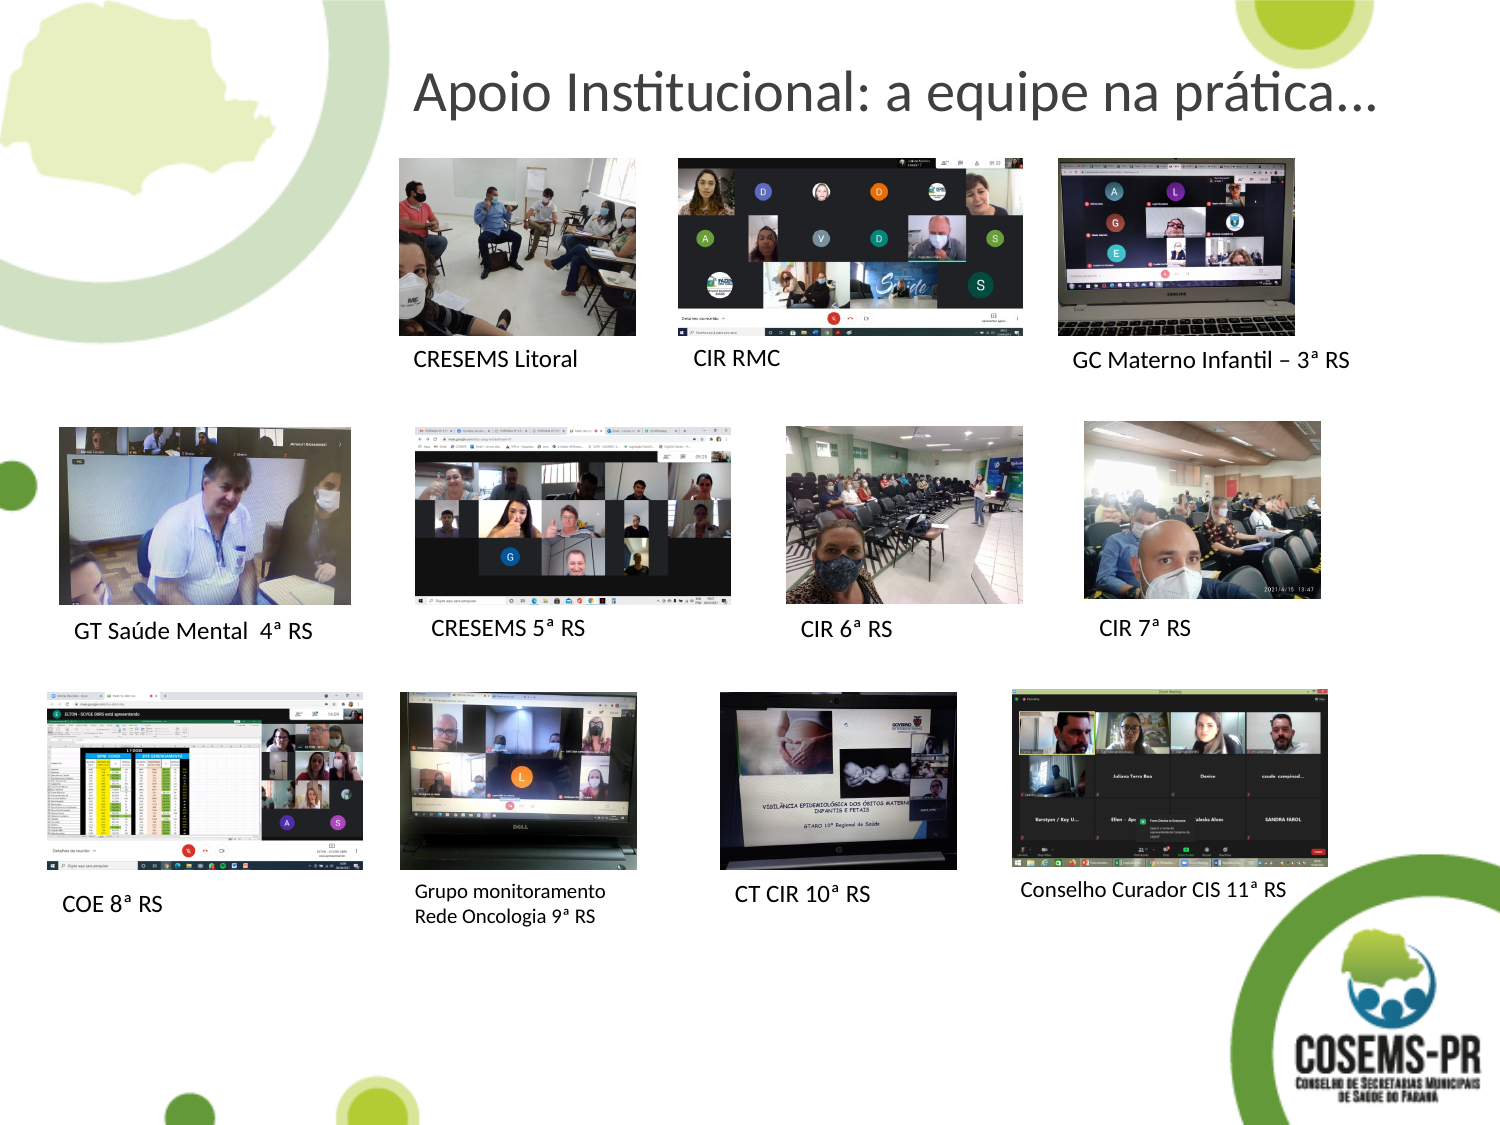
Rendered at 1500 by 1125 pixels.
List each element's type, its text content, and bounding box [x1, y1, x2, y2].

text_box GT Saúde Mental 4ª RS [59, 607, 351, 653]
text_box GC Materno Infantil – 3ª RS [1057, 336, 1369, 381]
text_box Conselho Curador CIS 11ª RS [1005, 866, 1321, 910]
picture [0, 0, 1500, 1125]
text_box CT CIR 10ª RS [720, 870, 924, 915]
text_box CRESEMS Litoral [399, 336, 603, 381]
text_box CIR 6ª RS [786, 604, 990, 650]
text_box CIR 7ª RS [1084, 603, 1289, 649]
text_box CIR RMC [678, 336, 883, 379]
text_box Grupo monitoramento Rede Oncologia 9ª RS [400, 870, 637, 935]
text_box Apoio Institucional: a equipe na prática... [398, 46, 1465, 131]
text_box CRESEMS 5ª RS [416, 605, 621, 649]
text_box COE 8ª RS [47, 880, 252, 925]
